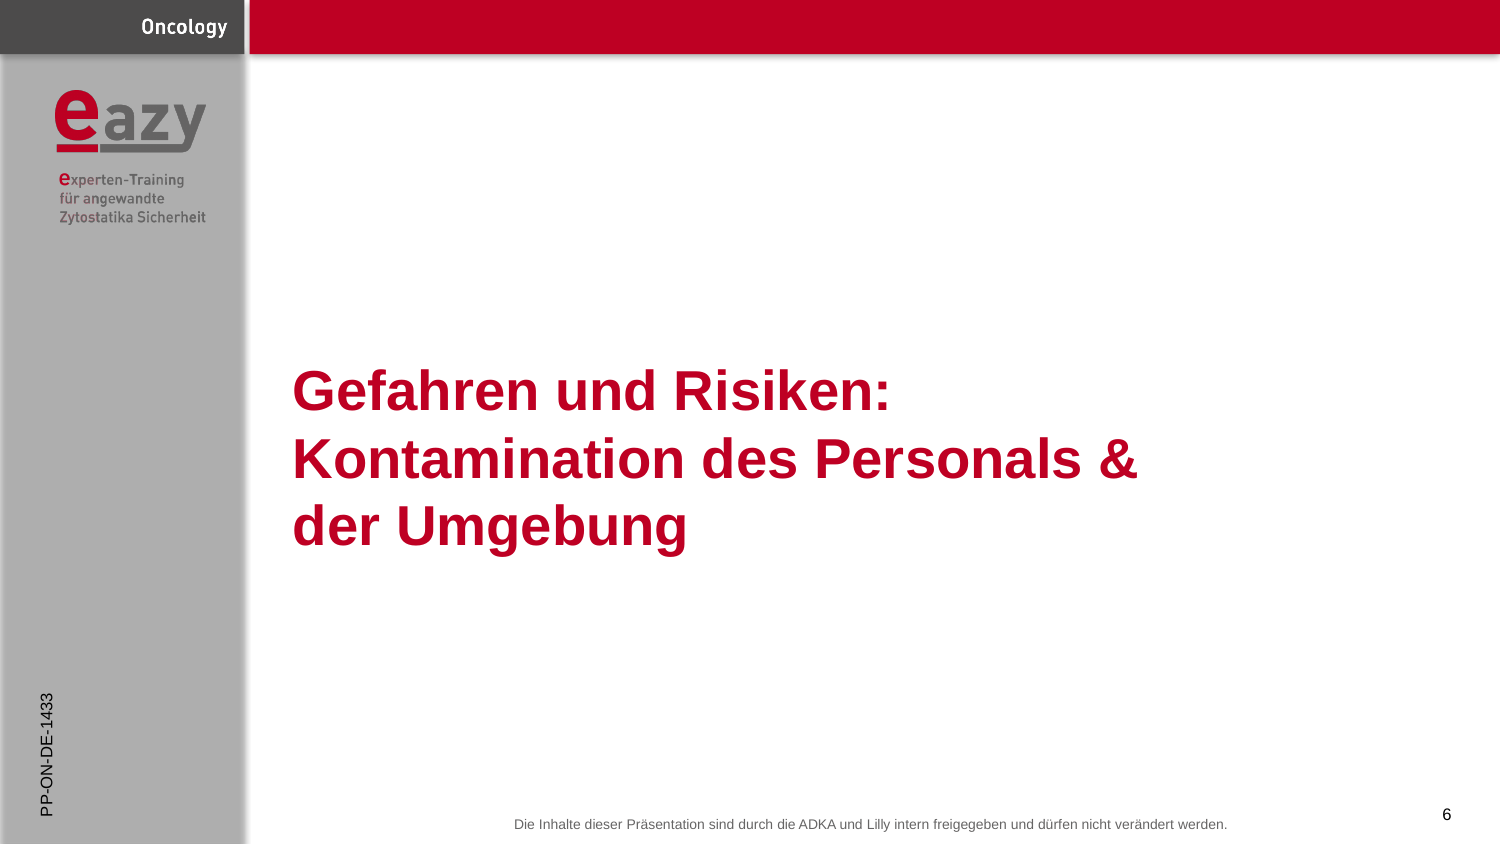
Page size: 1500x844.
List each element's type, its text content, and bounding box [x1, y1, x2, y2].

list PP-ON-DE-1433 [13, 520, 64, 832]
title Gefahren und Risiken: Kontamination des Personals & der Umgebung [292, 354, 1393, 607]
picture [55, 90, 206, 225]
slide_number 6 [1353, 796, 1467, 834]
picture [95, 0, 273, 57]
